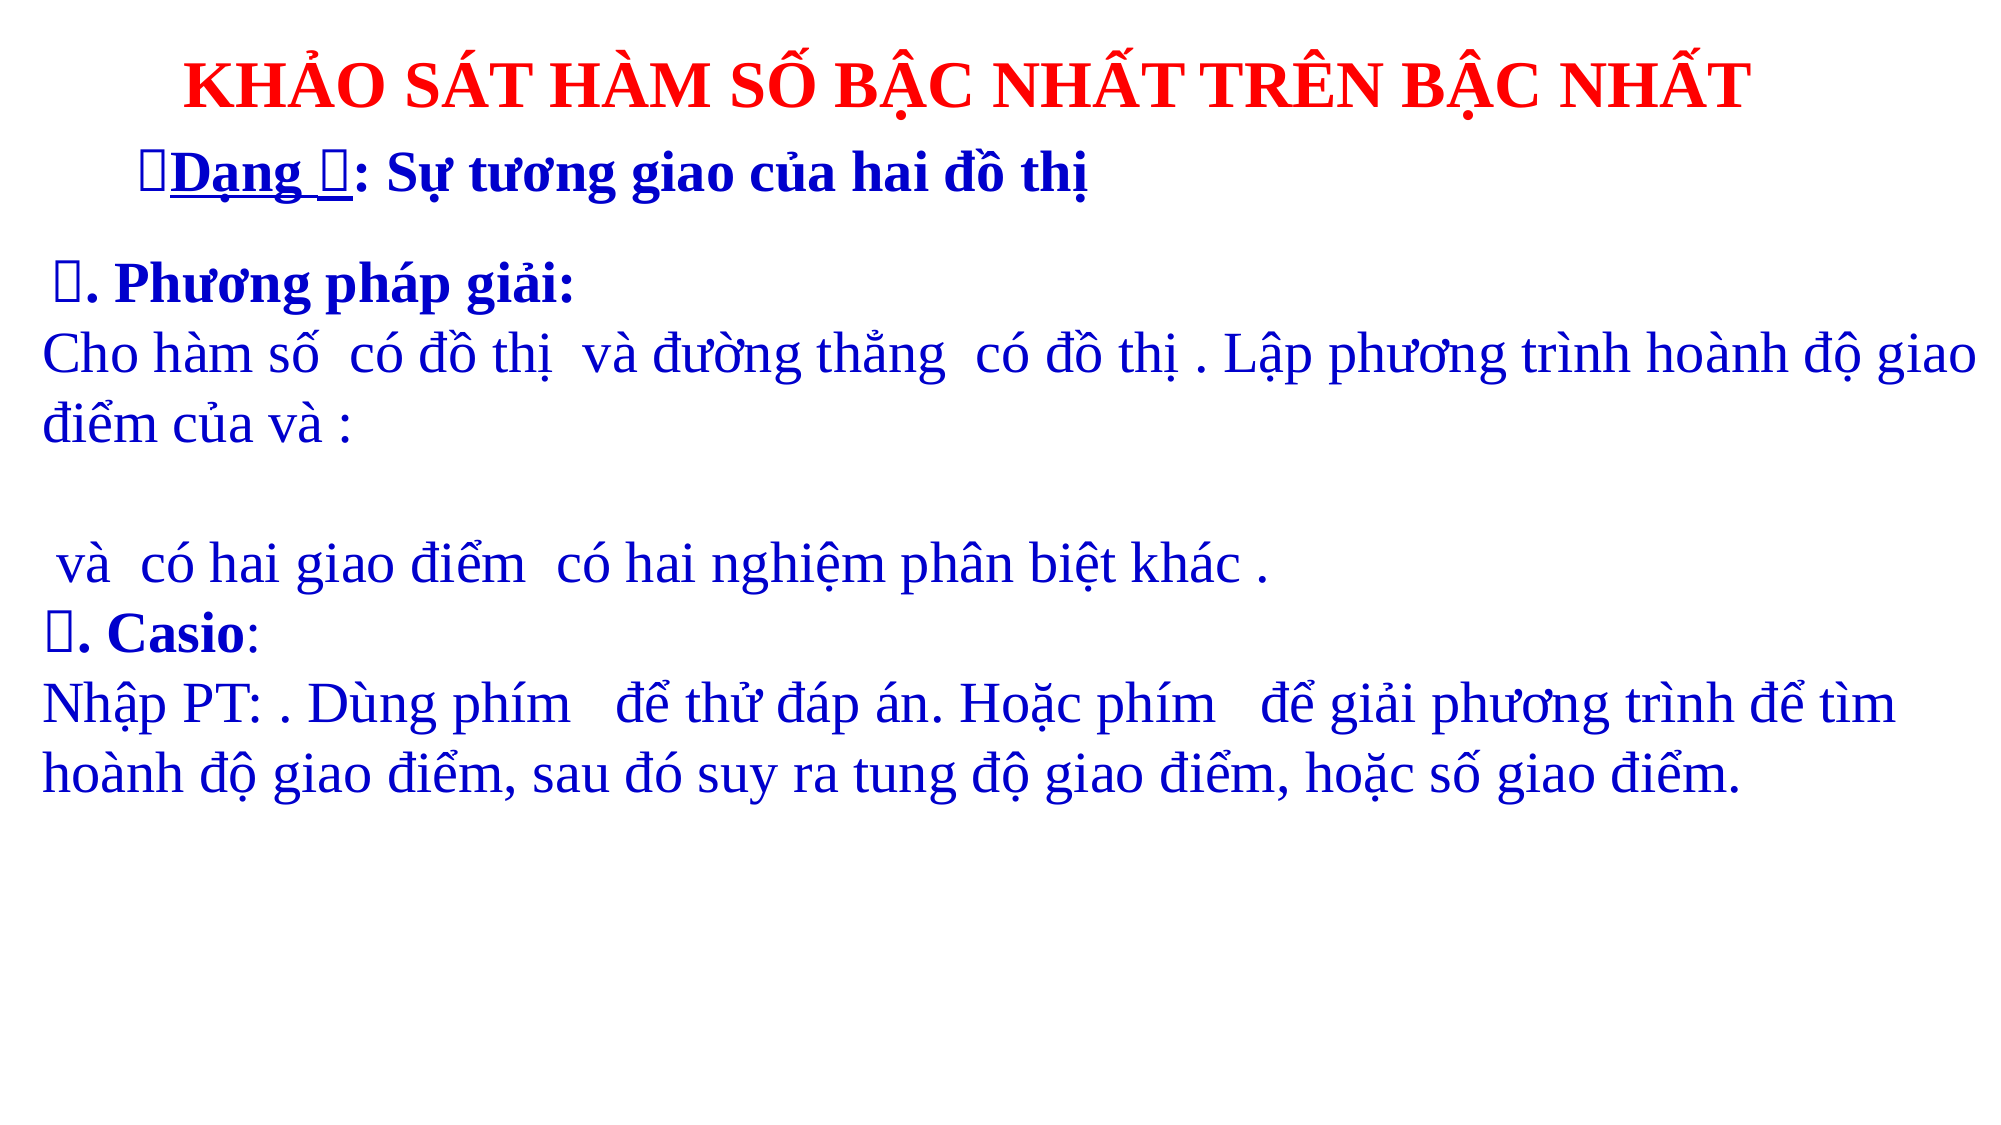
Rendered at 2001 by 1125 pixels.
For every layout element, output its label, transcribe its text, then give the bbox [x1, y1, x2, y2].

text_box KHẢO SÁT HÀM SỐ BẬC NHẤT TRÊN BẬC NHẤT [62, 37, 1876, 125]
text_box Dạng : Sự tương giao của hai đồ thị [120, 125, 1104, 211]
